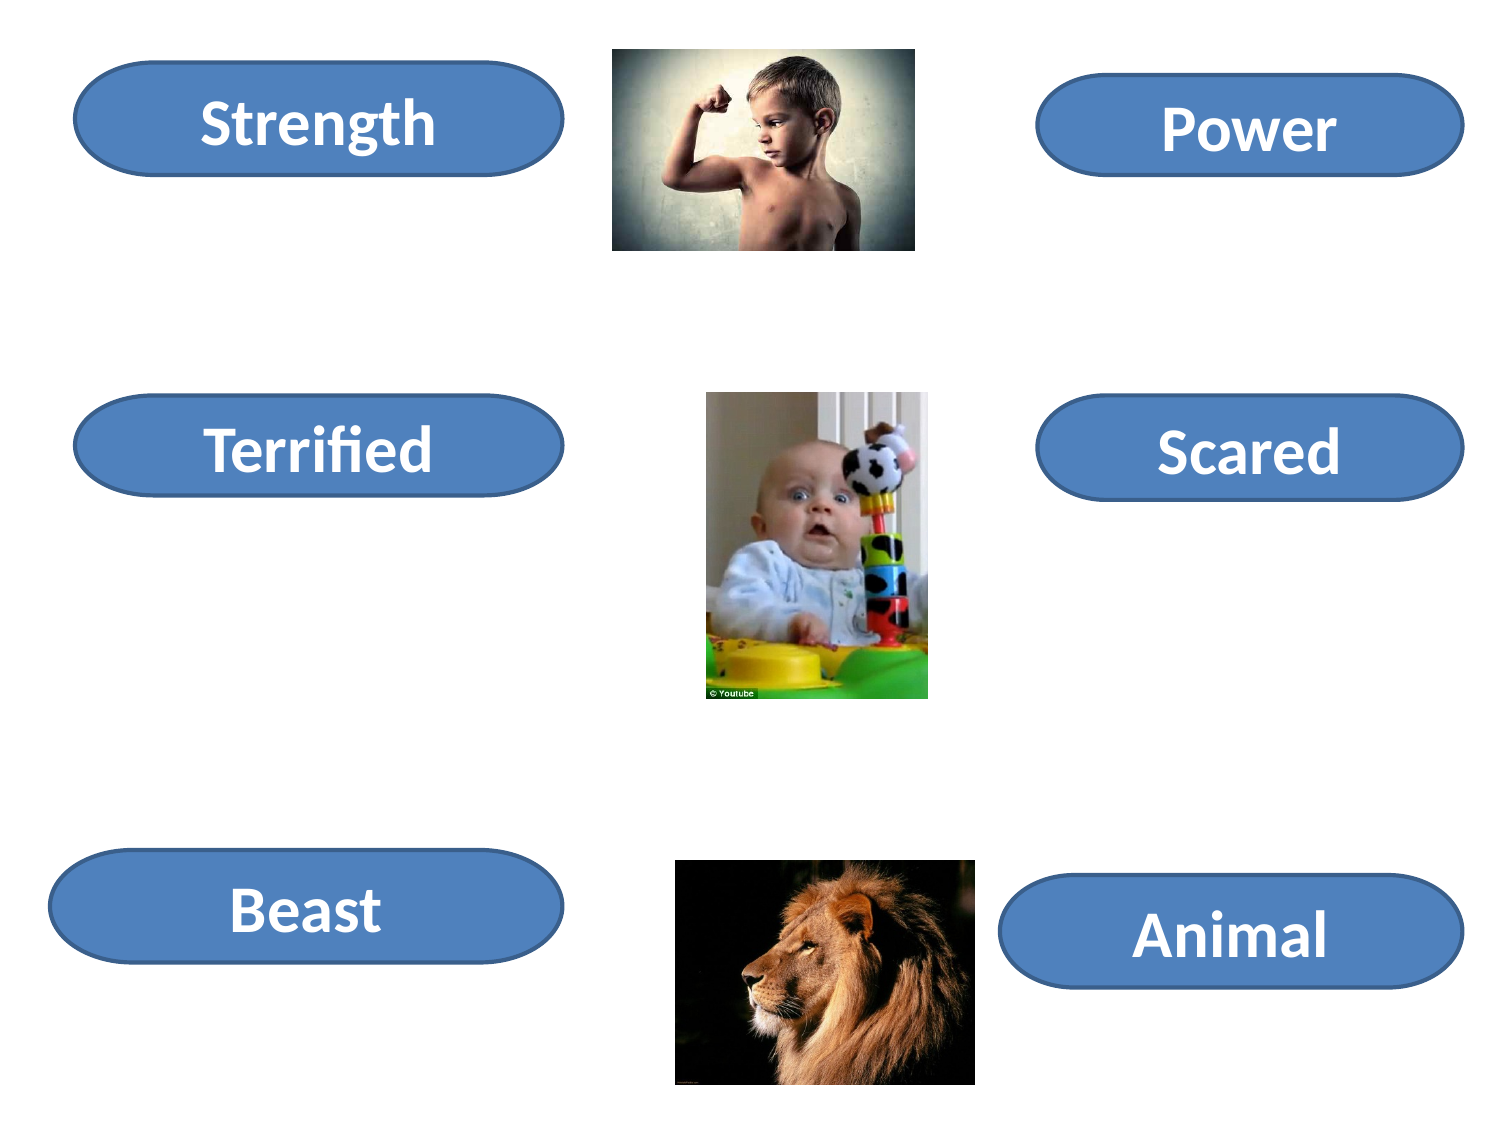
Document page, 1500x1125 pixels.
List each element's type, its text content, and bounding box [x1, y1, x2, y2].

text_box Animal [997, 872, 1465, 990]
text_box Terrified [72, 393, 565, 498]
text_box Power [1035, 72, 1465, 178]
text_box Strength [72, 60, 565, 178]
text_box Scared [1035, 393, 1465, 502]
picture [612, 49, 916, 252]
picture [705, 391, 928, 699]
picture [674, 859, 976, 1086]
text_box Beast [47, 847, 565, 965]
